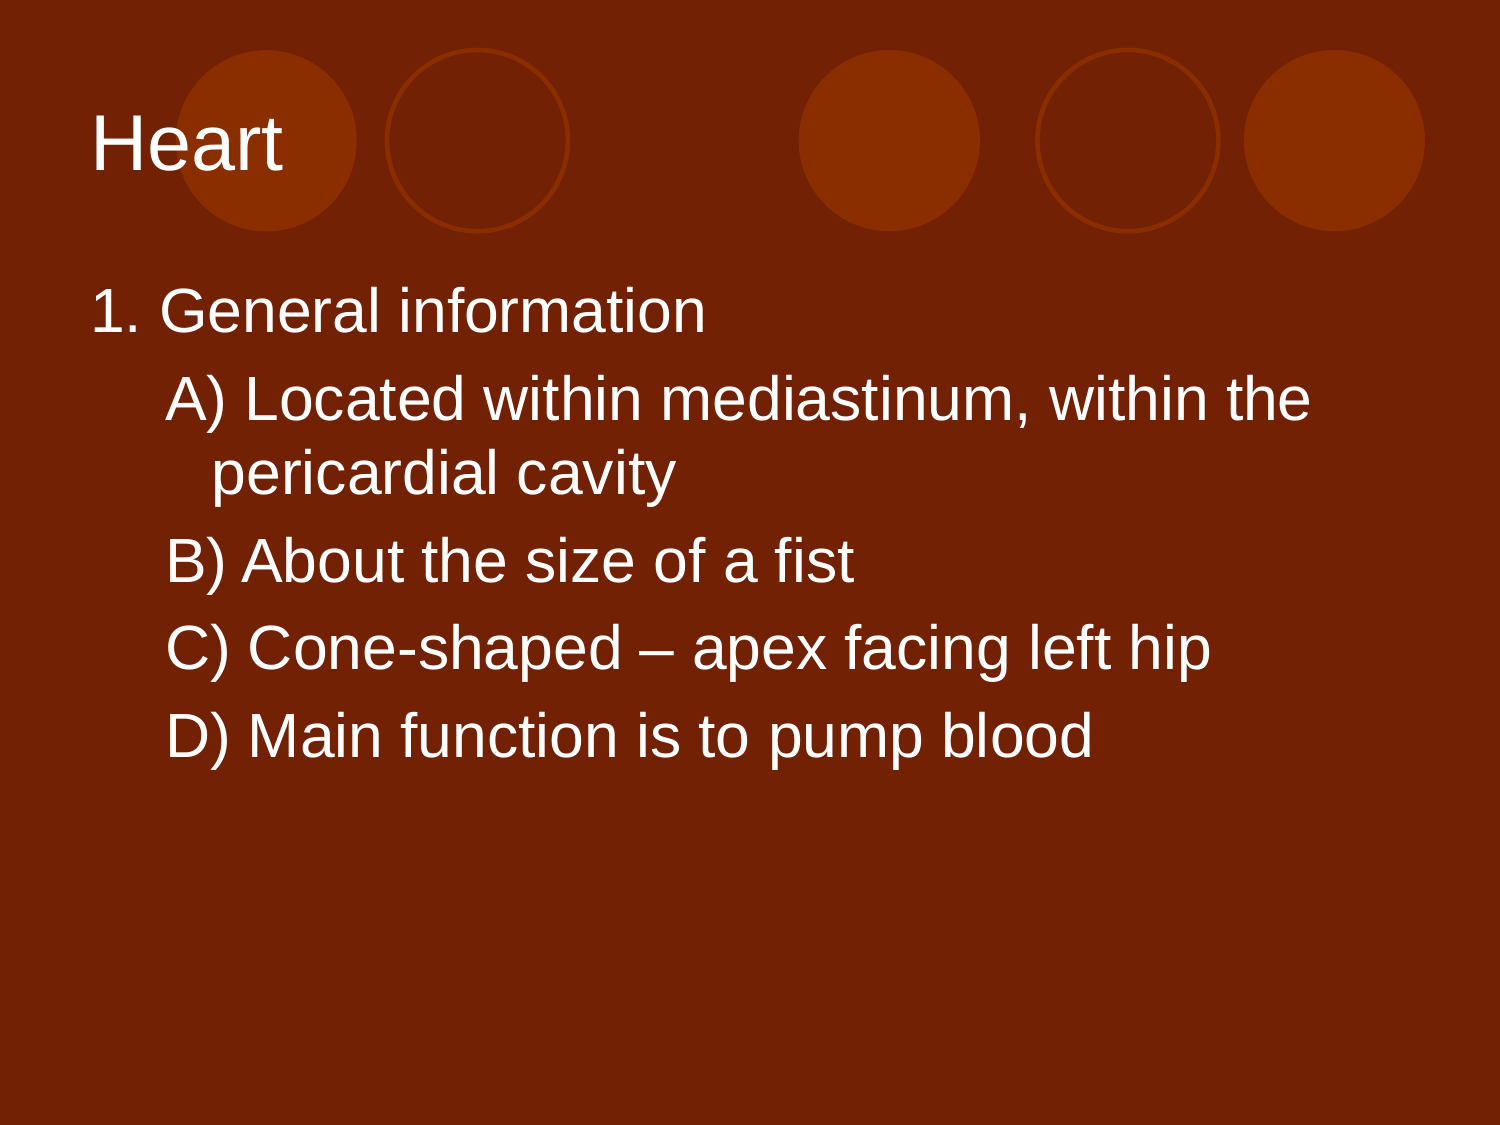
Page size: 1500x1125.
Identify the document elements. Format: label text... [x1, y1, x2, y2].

list 1. General information A) Located within mediastinum, within the pericardial cavity B) About the size of a fist C) Cone-shaped – apex facing left hip D) Main function is to pump blood [74, 262, 1426, 1006]
title Heart [74, 44, 1426, 233]
